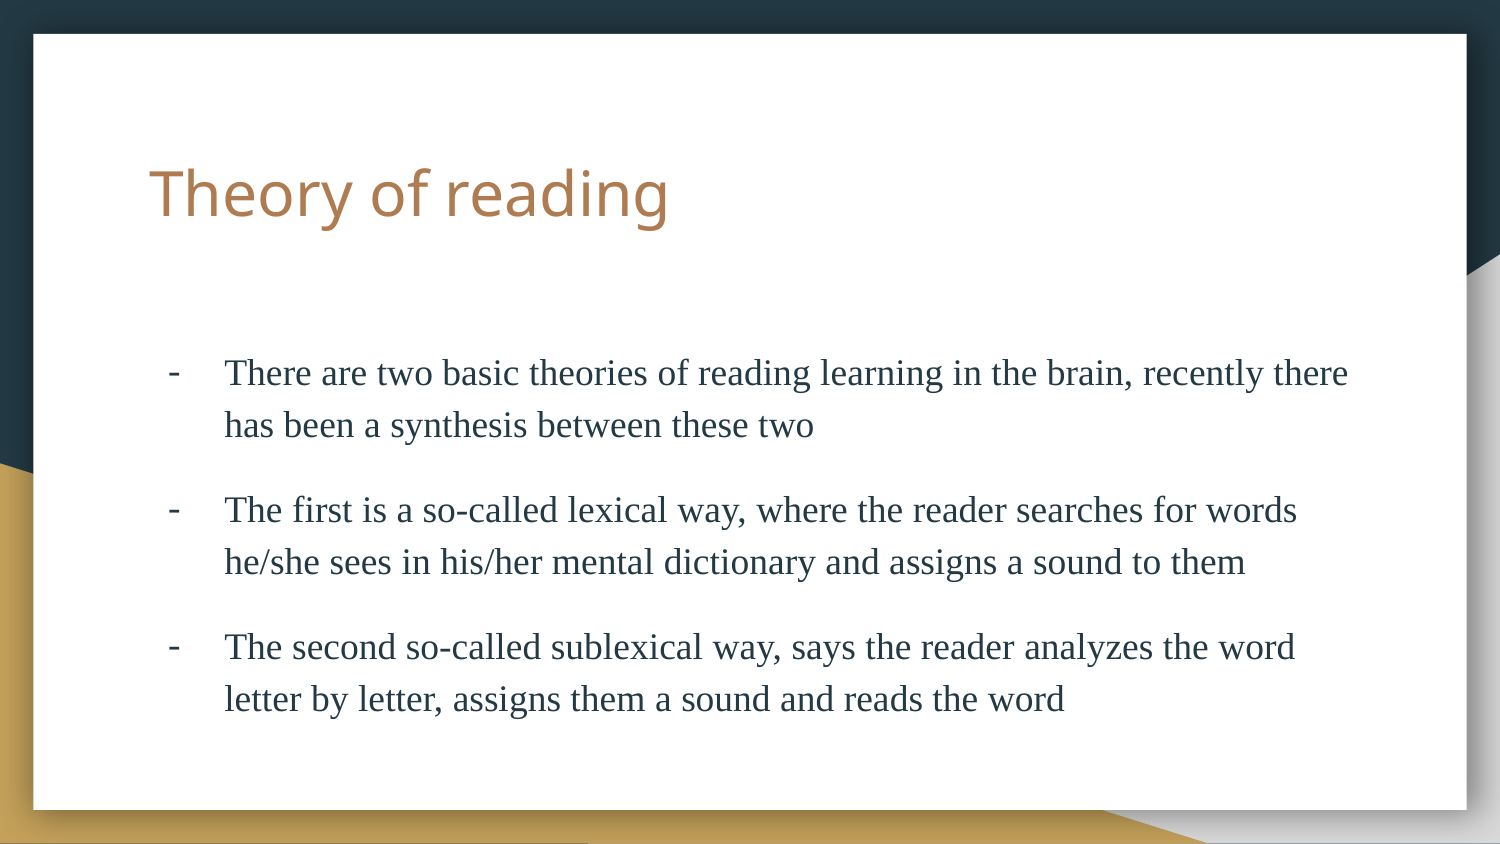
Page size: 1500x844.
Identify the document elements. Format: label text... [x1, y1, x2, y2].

title Theory of reading [134, 138, 1366, 296]
list There are two basic theories of reading learning in the brain, recently there has been a synthesis between these two The first is a so-called lexical way, where the reader searches for words he/she sees in his/her mental dictionary and assigns a sound to them The second so-called sublexical way, says the reader analyzes the word letter by letter, assigns them a sound and reads the word [134, 326, 1366, 729]
